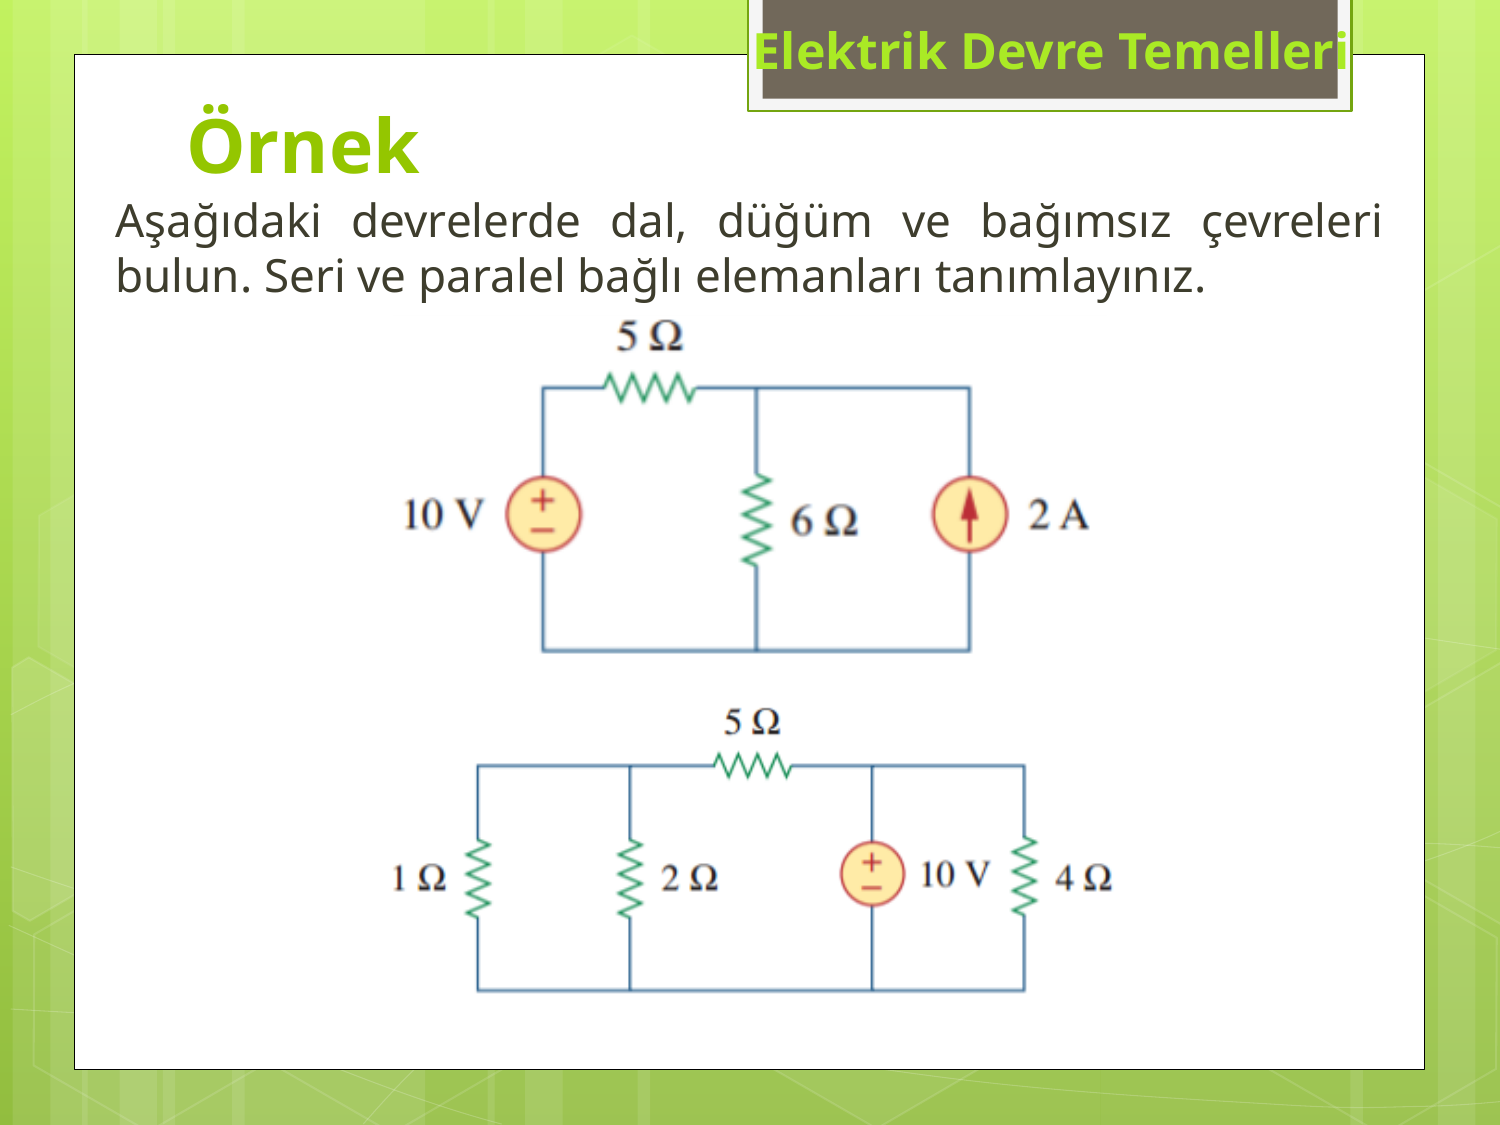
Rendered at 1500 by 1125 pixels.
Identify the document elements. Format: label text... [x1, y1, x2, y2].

picture [381, 702, 1119, 1012]
list Aşağıdaki devrelerde dal, düğüm ve bağımsız çevreleri bulun. Seri ve paralel bağlı elemanları tanımlayınız. [100, 184, 1400, 303]
text_box Elektrik Devre Temelleri [738, 12, 1365, 87]
title Örnek [171, 71, 1324, 184]
picture [393, 314, 1107, 670]
